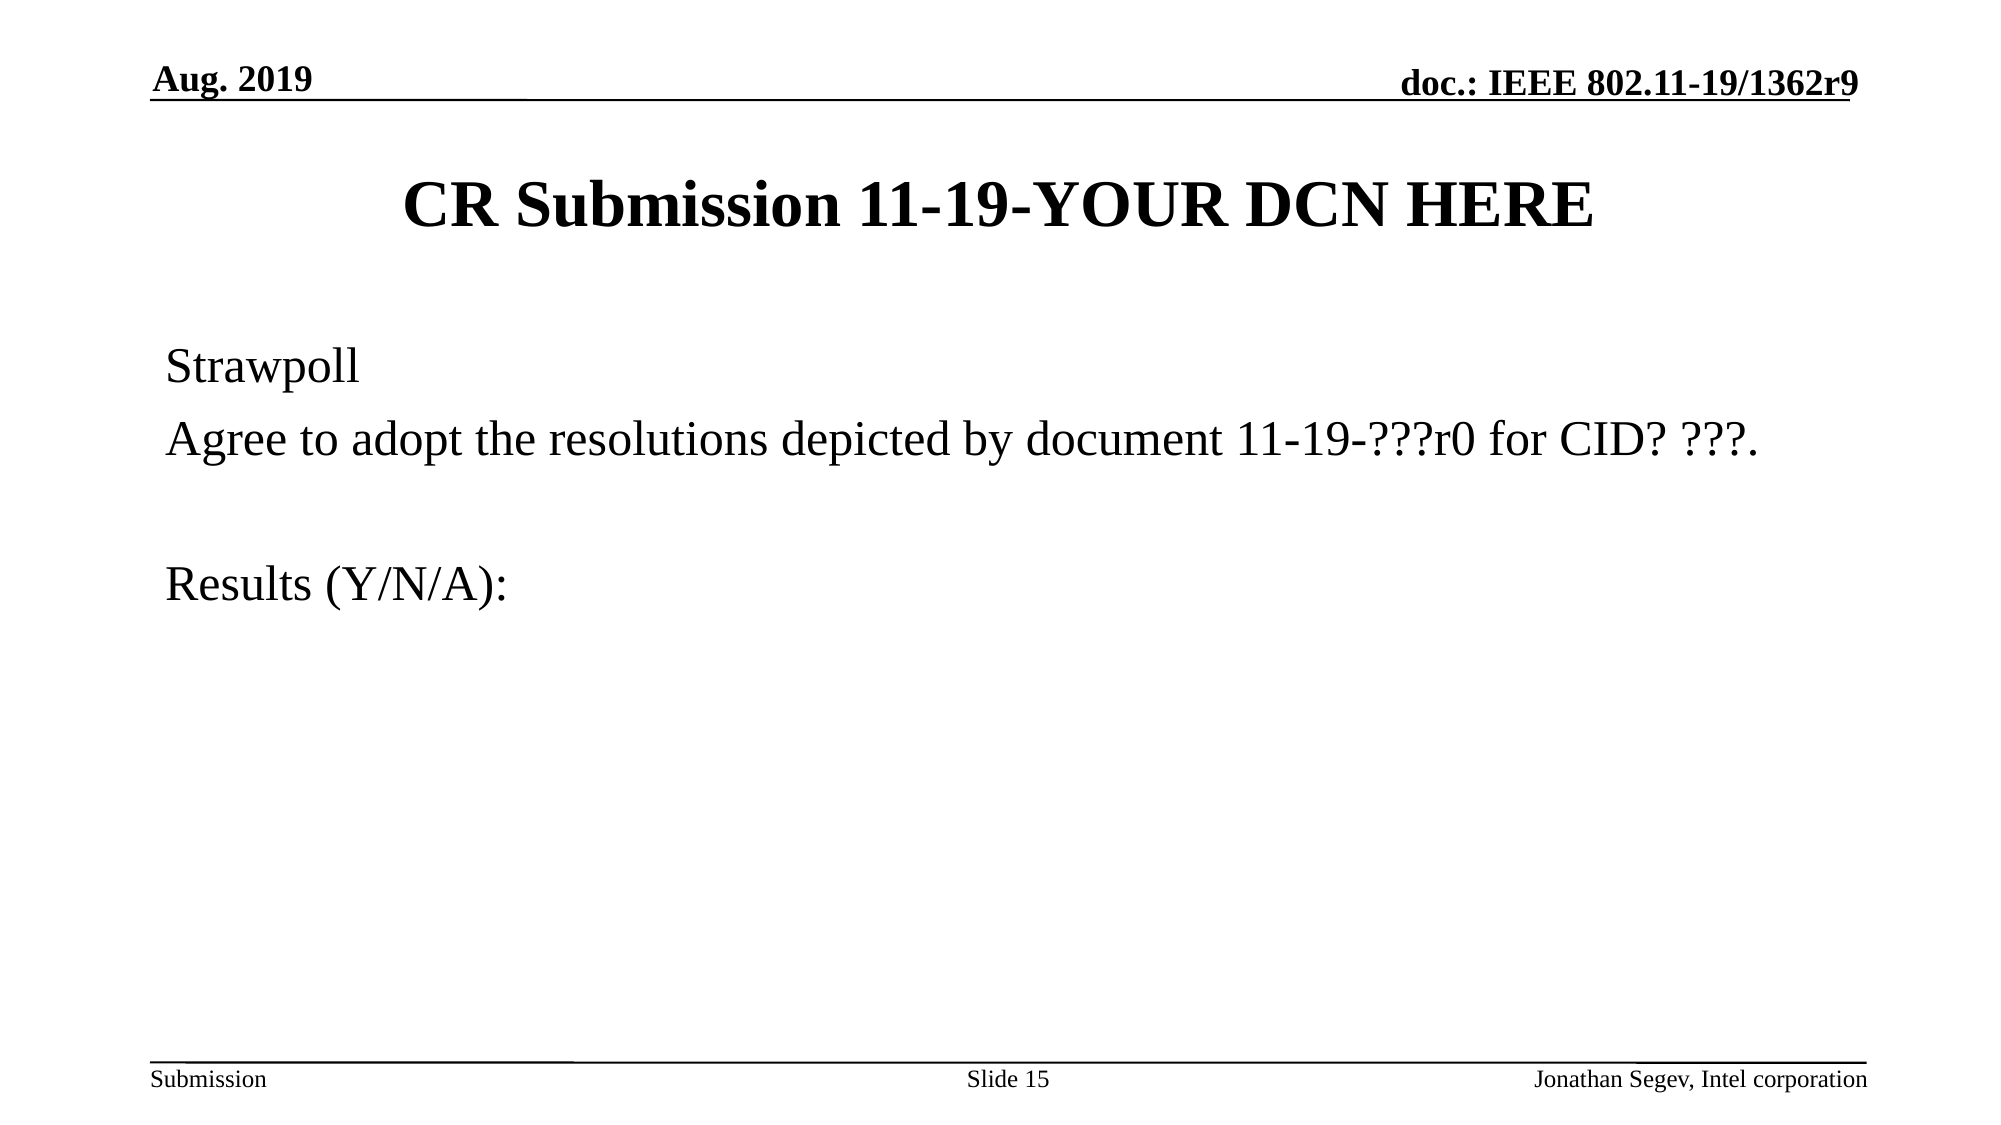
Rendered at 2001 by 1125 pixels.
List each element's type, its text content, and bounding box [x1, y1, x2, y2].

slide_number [152, 54, 563, 100]
slide_number Slide 15 [950, 1061, 1067, 1123]
footer Jonathan Segev, Intel corporation [1171, 1061, 1869, 1093]
list Strawpoll Agree to adopt the resolutions depicted by document 11-19-???r0 for CID? ???. Results (Y/N/A): [149, 324, 1850, 1000]
title CR Submission 11-19-YOUR DCN HERE [149, 112, 1850, 288]
